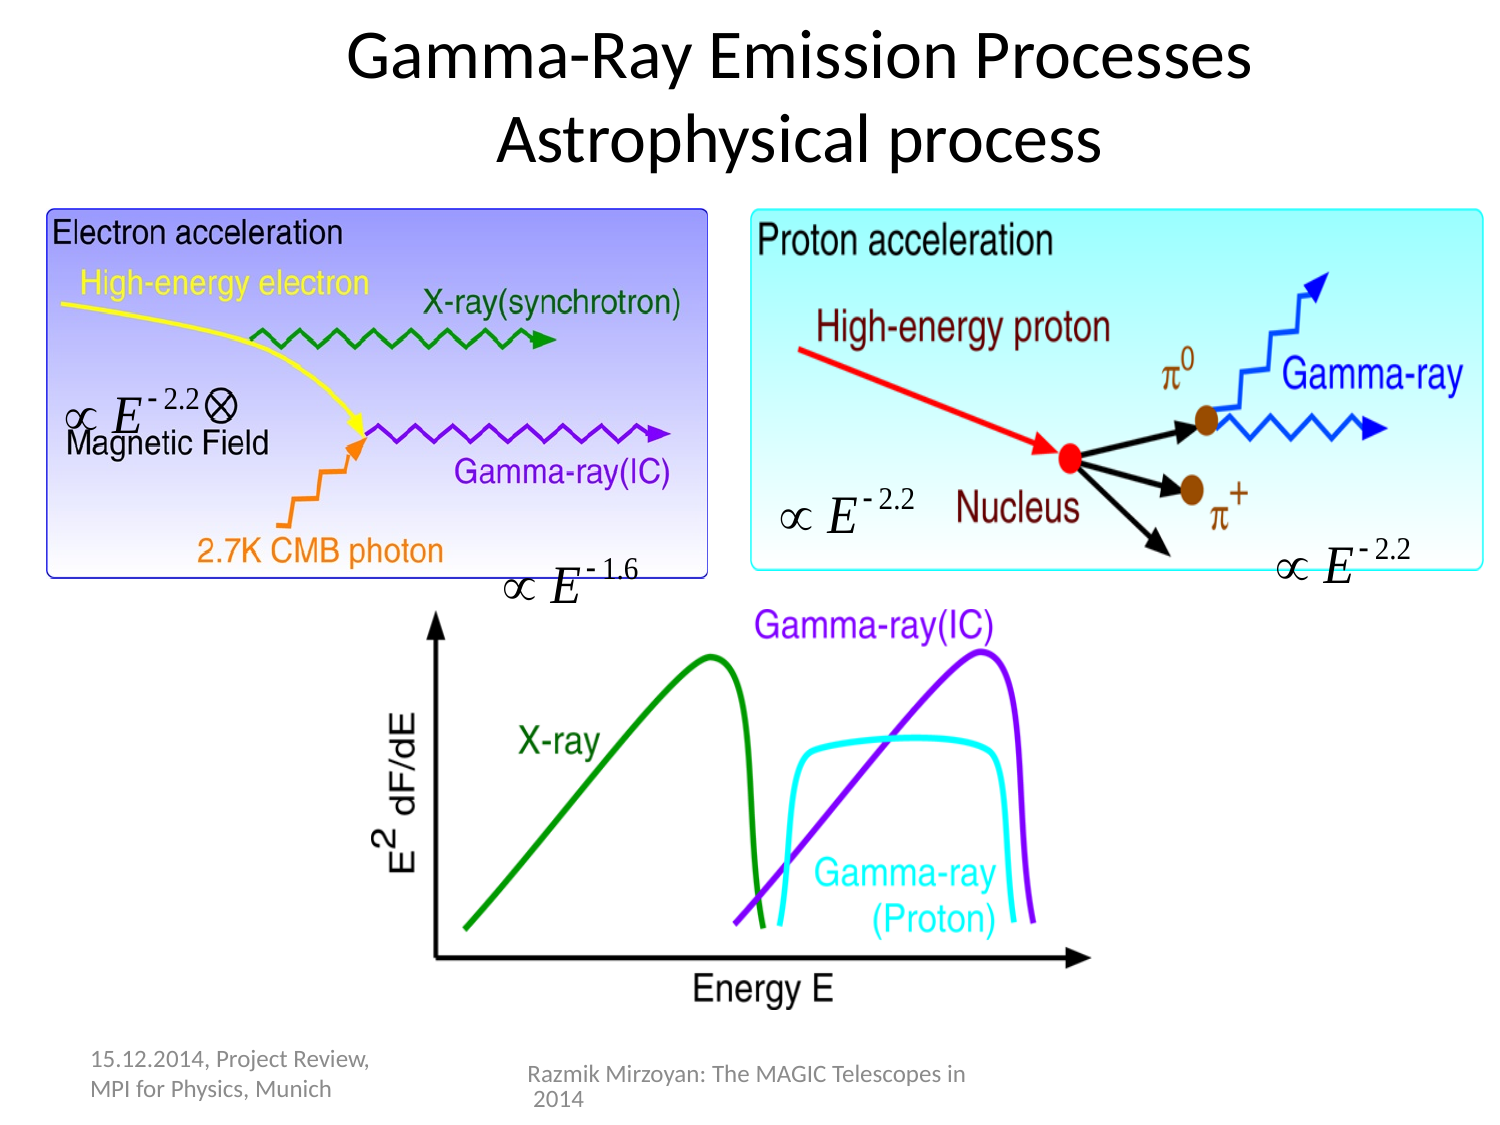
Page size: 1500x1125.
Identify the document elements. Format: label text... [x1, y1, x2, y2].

picture [749, 207, 1484, 571]
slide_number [75, 1042, 425, 1103]
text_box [57, 374, 208, 443]
title Gamma-Ray Emission Processes Astrophysical process [99, 0, 1500, 185]
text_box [772, 474, 924, 543]
picture [371, 609, 1093, 1010]
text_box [495, 544, 647, 613]
footer Razmik Mirzoyan: The MAGIC Telescopes in 2014 [512, 1042, 988, 1103]
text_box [1268, 524, 1420, 593]
picture [45, 207, 709, 579]
